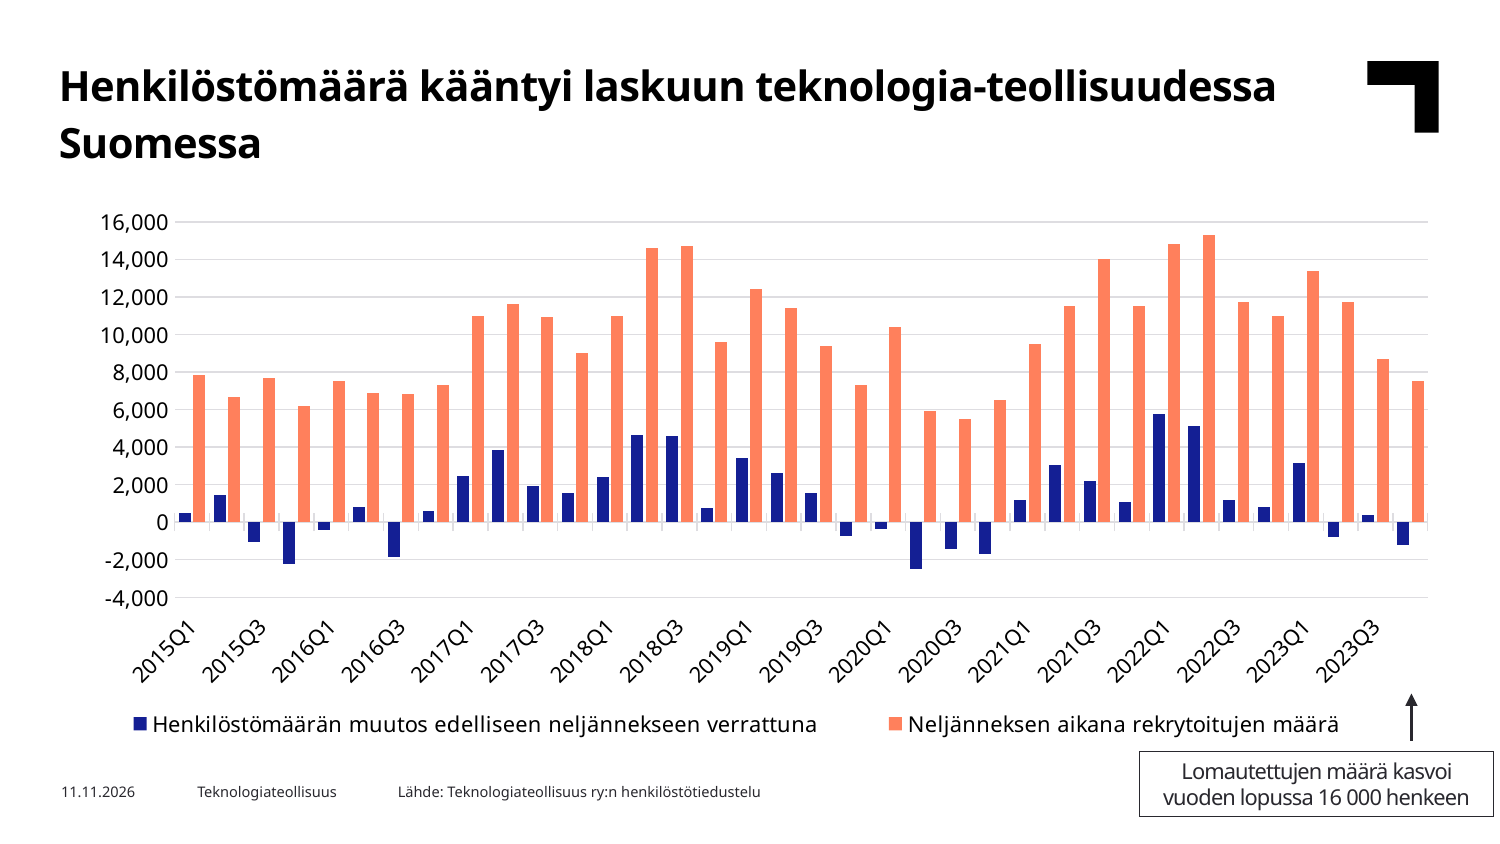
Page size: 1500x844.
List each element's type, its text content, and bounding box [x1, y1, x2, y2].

text_box Lomautettujen määrä kasvoi vuoden lopussa 16 000 henkeen [1139, 751, 1494, 817]
footer Teknologiateollisuus [182, 775, 382, 803]
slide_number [46, 775, 182, 803]
list Henkilöstömäärä kääntyi laskuun teknologia-teollisuudessa Suomessa [41, 46, 1353, 153]
list Lähde: Teknologiateollisuus ry:n henkilöstötiedustelu [382, 775, 871, 803]
chart [41, 185, 1436, 753]
